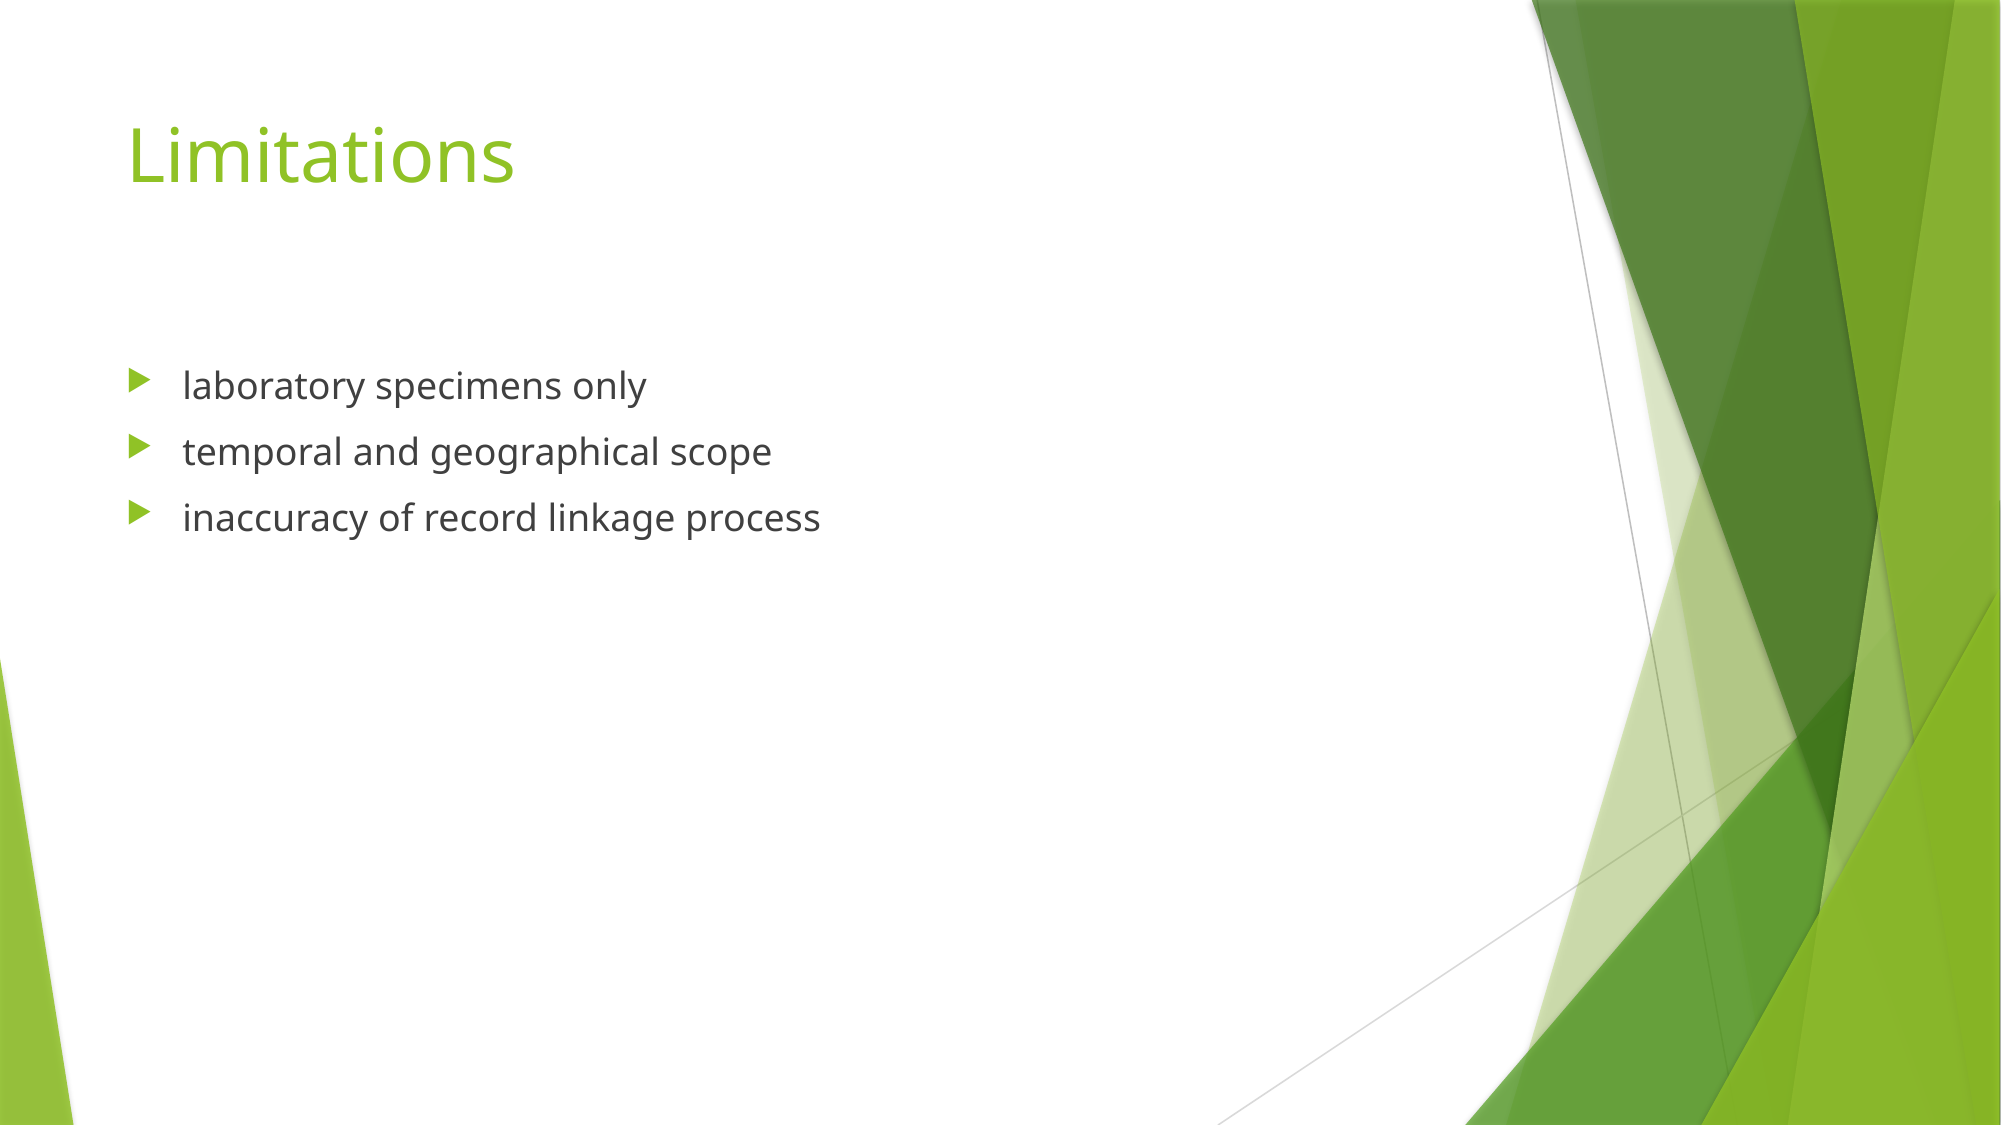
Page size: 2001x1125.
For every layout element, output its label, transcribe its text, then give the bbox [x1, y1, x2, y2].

title Limitations [111, 99, 1522, 317]
list laboratory specimens only temporal and geographical scope inaccuracy of record linkage process [111, 354, 1522, 992]
